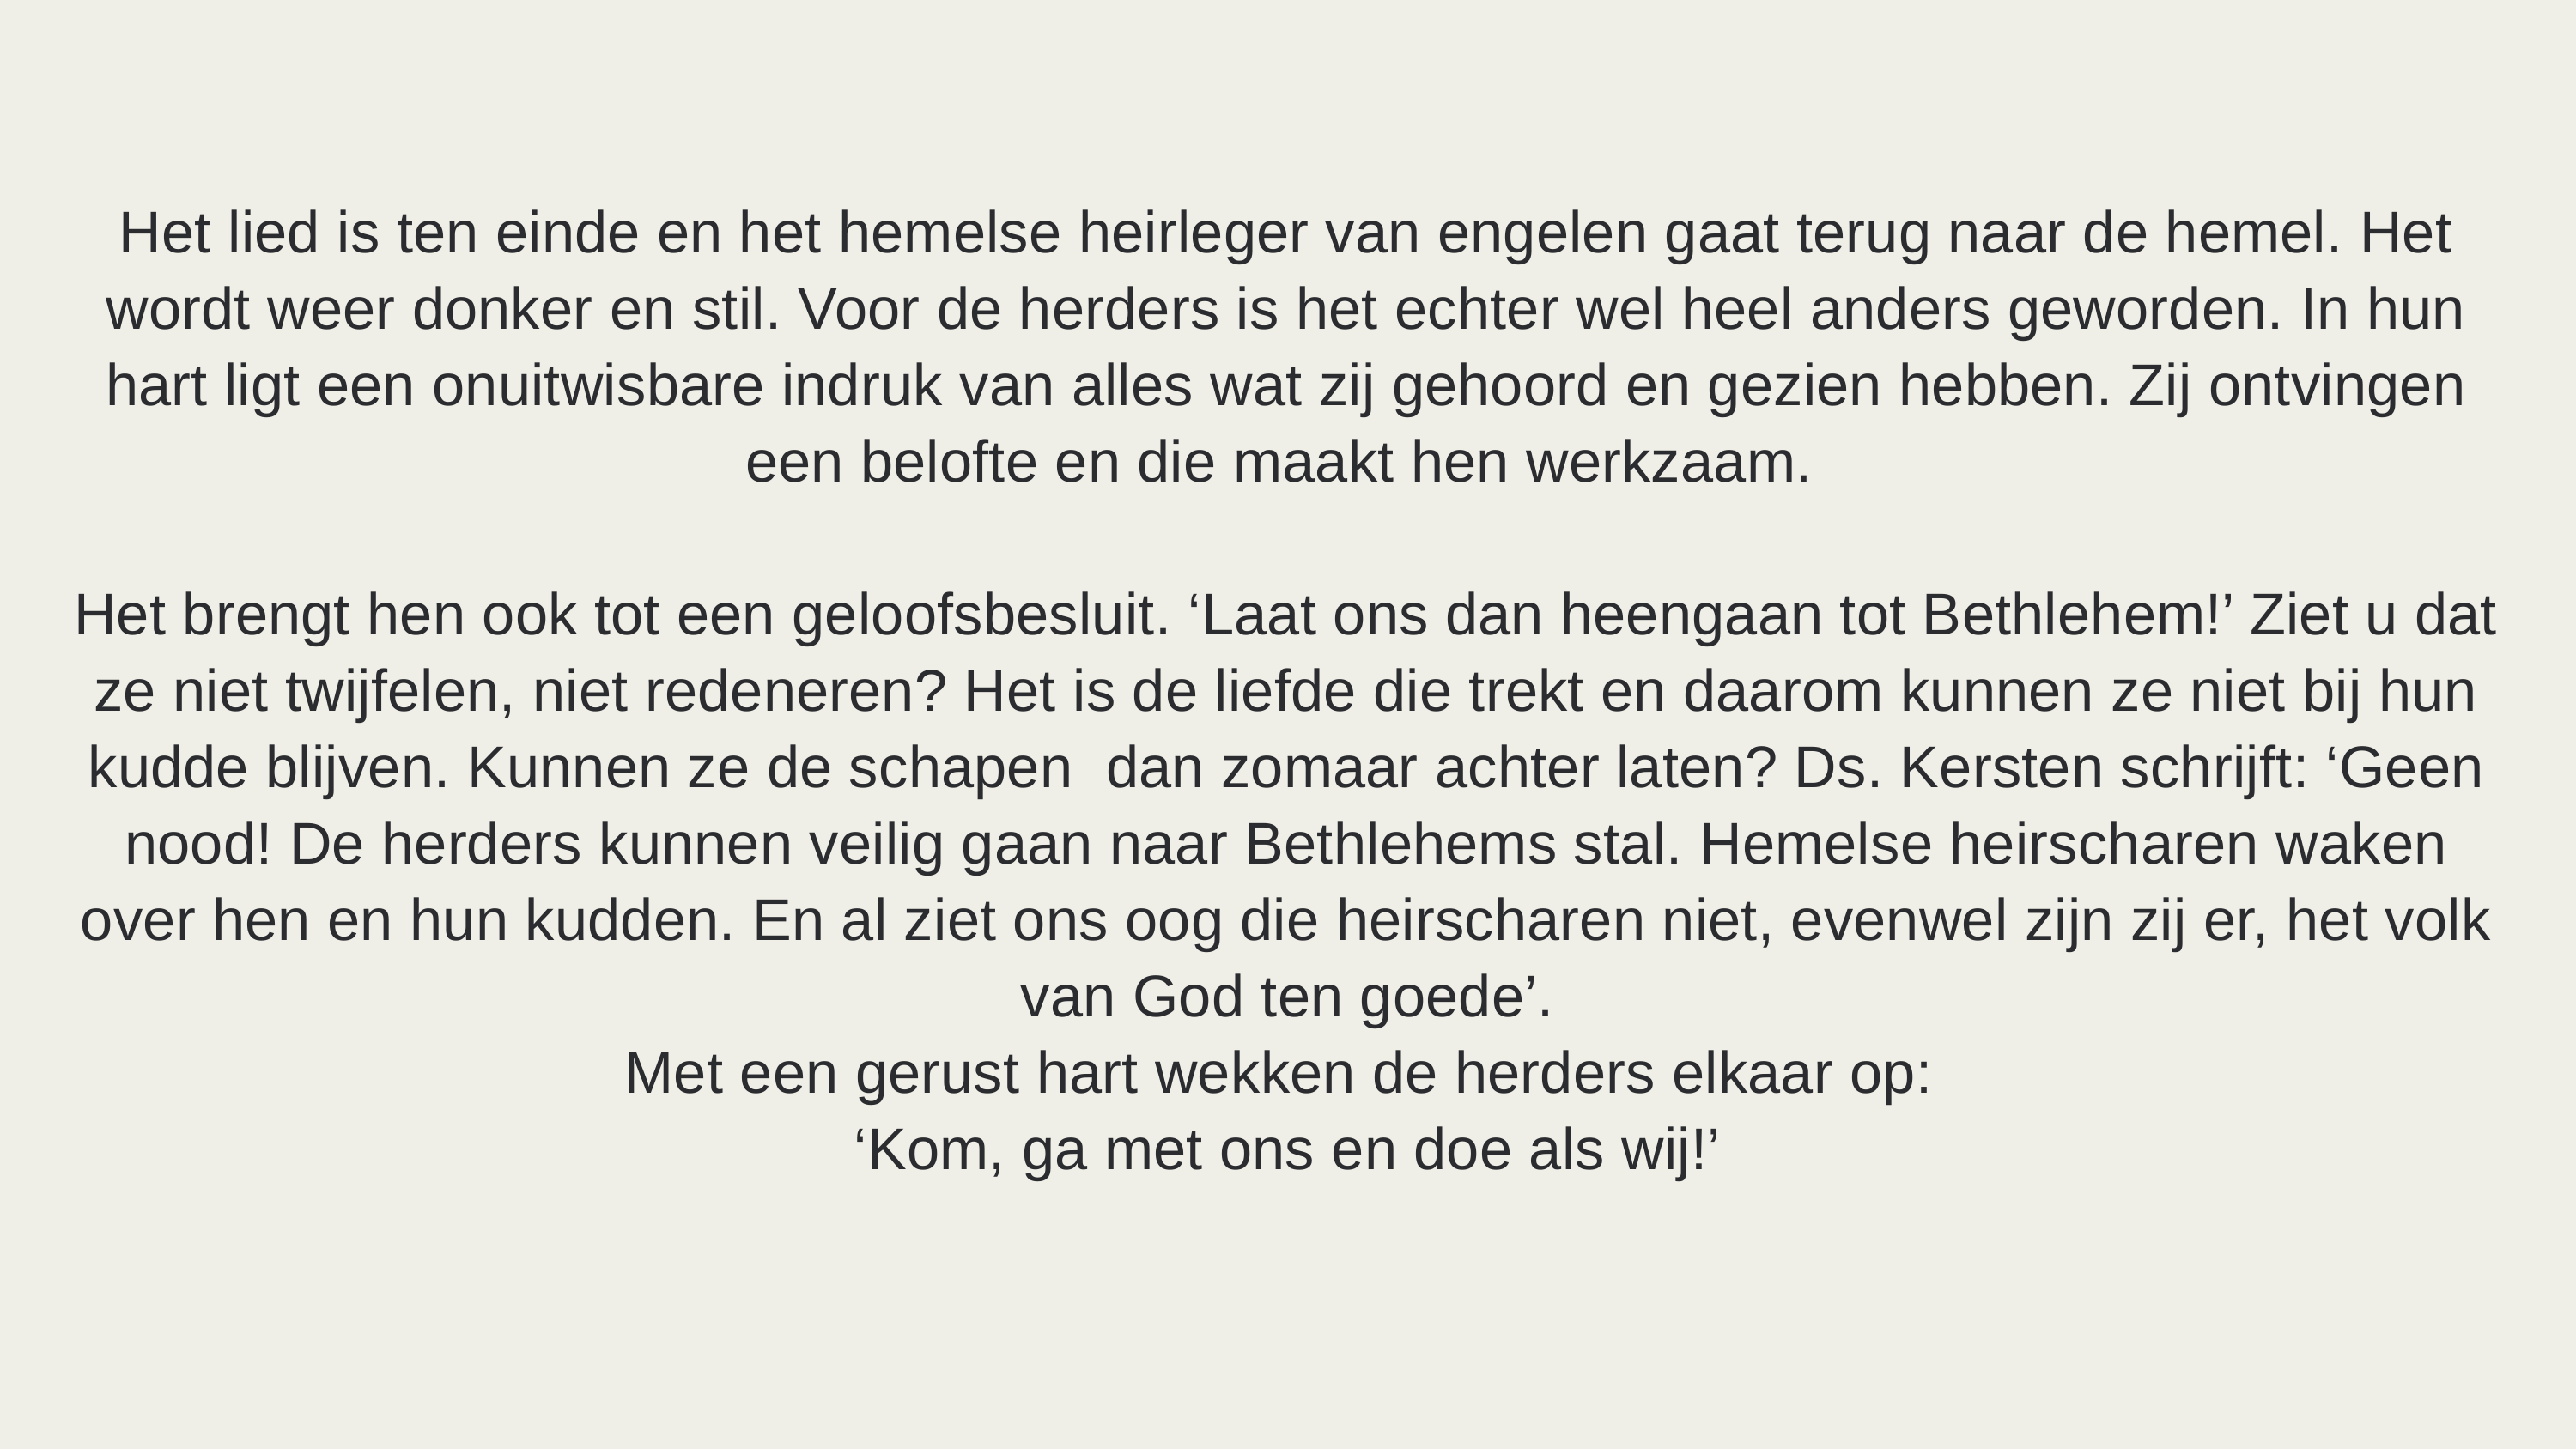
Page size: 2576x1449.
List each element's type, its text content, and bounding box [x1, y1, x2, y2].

text_box Het lied is ten einde en het hemelse heirleger van engelen gaat terug naar de hemel. Het wordt weer donker en stil. Voor de herders is het echter wel heel anders geworden. In hun hart ligt een onuitwisbare indruk van alles wat zij gehoord en gezien hebben. Zij ontvingen een belofte en die maakt hen werkzaam. Het brengt hen ook tot een geloofsbesluit. ‘Laat ons dan heengaan tot Bethlehem!’ Ziet u dat ze niet twijfelen, niet redeneren? Het is de liefde die trekt en daarom kunnen ze niet bij hun kudde blijven. Kunnen ze de schapen dan zomaar achter laten? Ds. Kersten schrijft: ‘Geen nood! De herders kunnen veilig gaan naar Bethlehems stal. Hemelse heirscharen waken over hen en hun kudden. En al ziet ons oog die heirscharen niet, evenwel zijn zij er, het volk van God ten goede’. Met een gerust hart wekken de herders elkaar op: ‘Kom, ga met ons en doe als wij!’ [72, 187, 2504, 1258]
